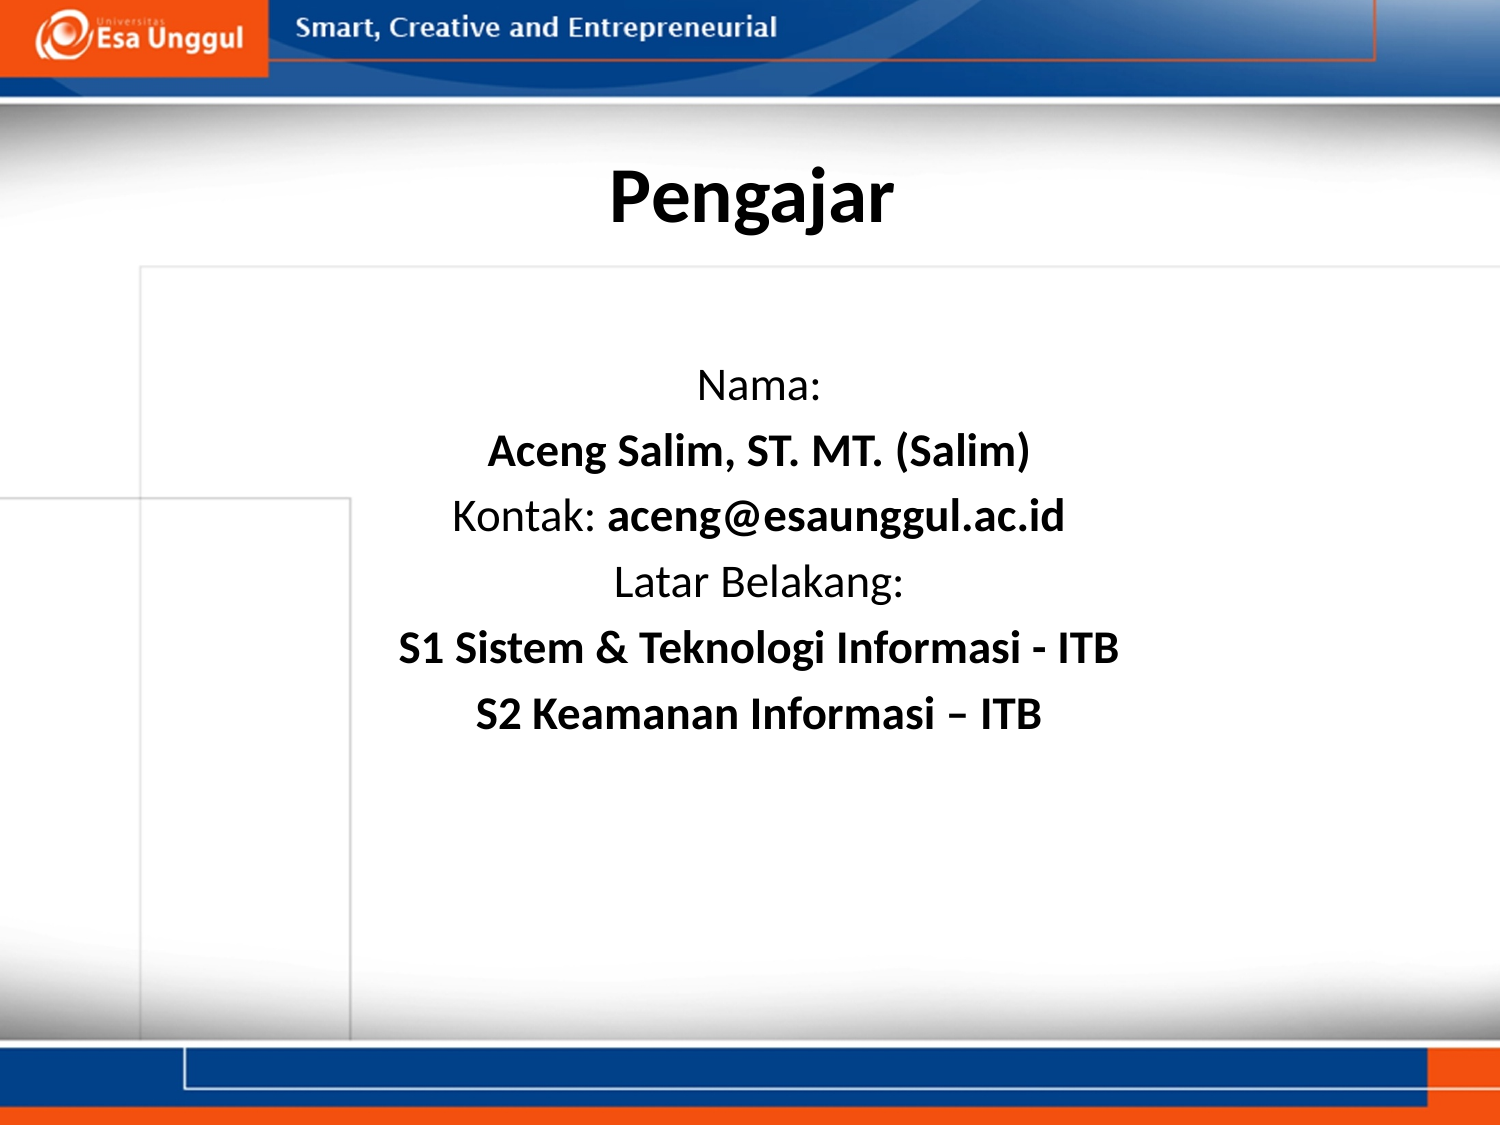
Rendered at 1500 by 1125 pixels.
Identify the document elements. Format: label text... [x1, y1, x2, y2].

picture [0, 0, 1500, 1125]
list Nama: Aceng Salim, ST. MT. (Salim) Kontak: aceng@esaunggul.ac.id Latar Belakang: S1 Sistem & Teknologi Informasi - ITB S2 Keamanan Informasi – ITB [168, 345, 1351, 863]
title Pengajar [162, 137, 1344, 245]
